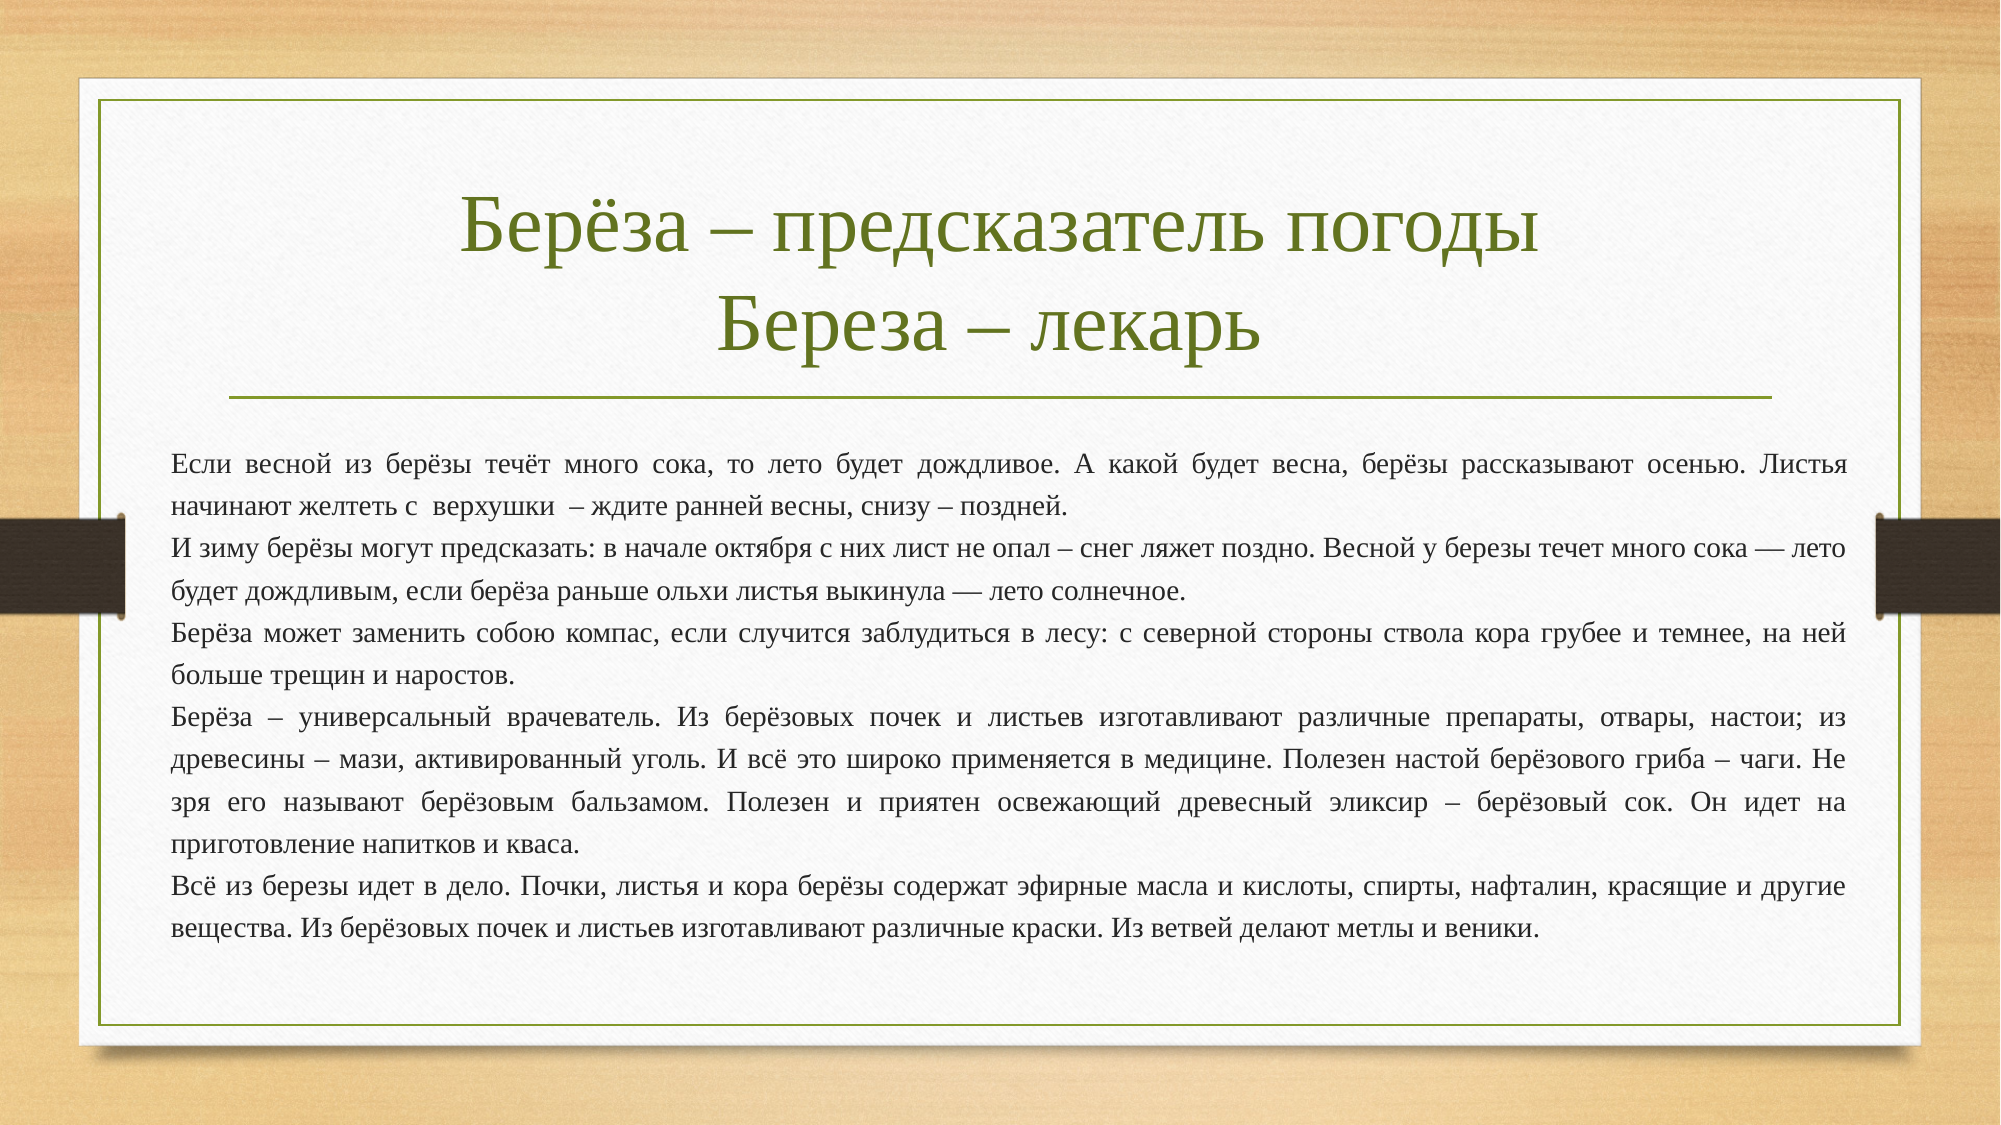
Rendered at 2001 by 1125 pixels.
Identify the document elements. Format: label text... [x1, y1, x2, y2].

list Если весной из берёзы течёт много сока, то лето будет дождливое. А какой будет весна, берёзы рассказывают осенью. Листья начинают желтеть с верхушки – ждите ранней весны, снизу – поздней. И зиму берёзы могут предсказать: в начале октября с них лист не опал – снег ляжет поздно. Весной у березы течет много сока — лето будет дождливым, если берёза раньше ольхи листья выкинула — лето солнечное. Берёза может заменить собою компас, если случится заблудиться в лесу: с северной стороны ствола кора грубее и темнее, на ней больше трещин и наростов. Берёза – универсальный врачеватель. Из берёзовых почек и листьев изготавливают различные препараты, отвары, настои; из древесины – мази, активированный уголь. И всё это широко применяется в медицине. Полезен настой берёзового гриба – чаги. Не зря его называют берёзовым бальзамом. Полезен и приятен освежающий древесный эликсир – берёзовый сок. Он идет на приготовление напитков и кваса. Всё из березы идет в дело. Почки, листья и кора берёзы содержат эфирные масла и кислоты, спирты, нафталин, красящие и другие вещества. Из берёзовых почек и листьев изготавливают различные краски. Из ветвей делают метлы и веники. [155, 419, 1865, 964]
title Берёза – предсказатель погоды Береза – лекарь [212, 161, 1788, 375]
picture [0, 0, 2001, 1125]
